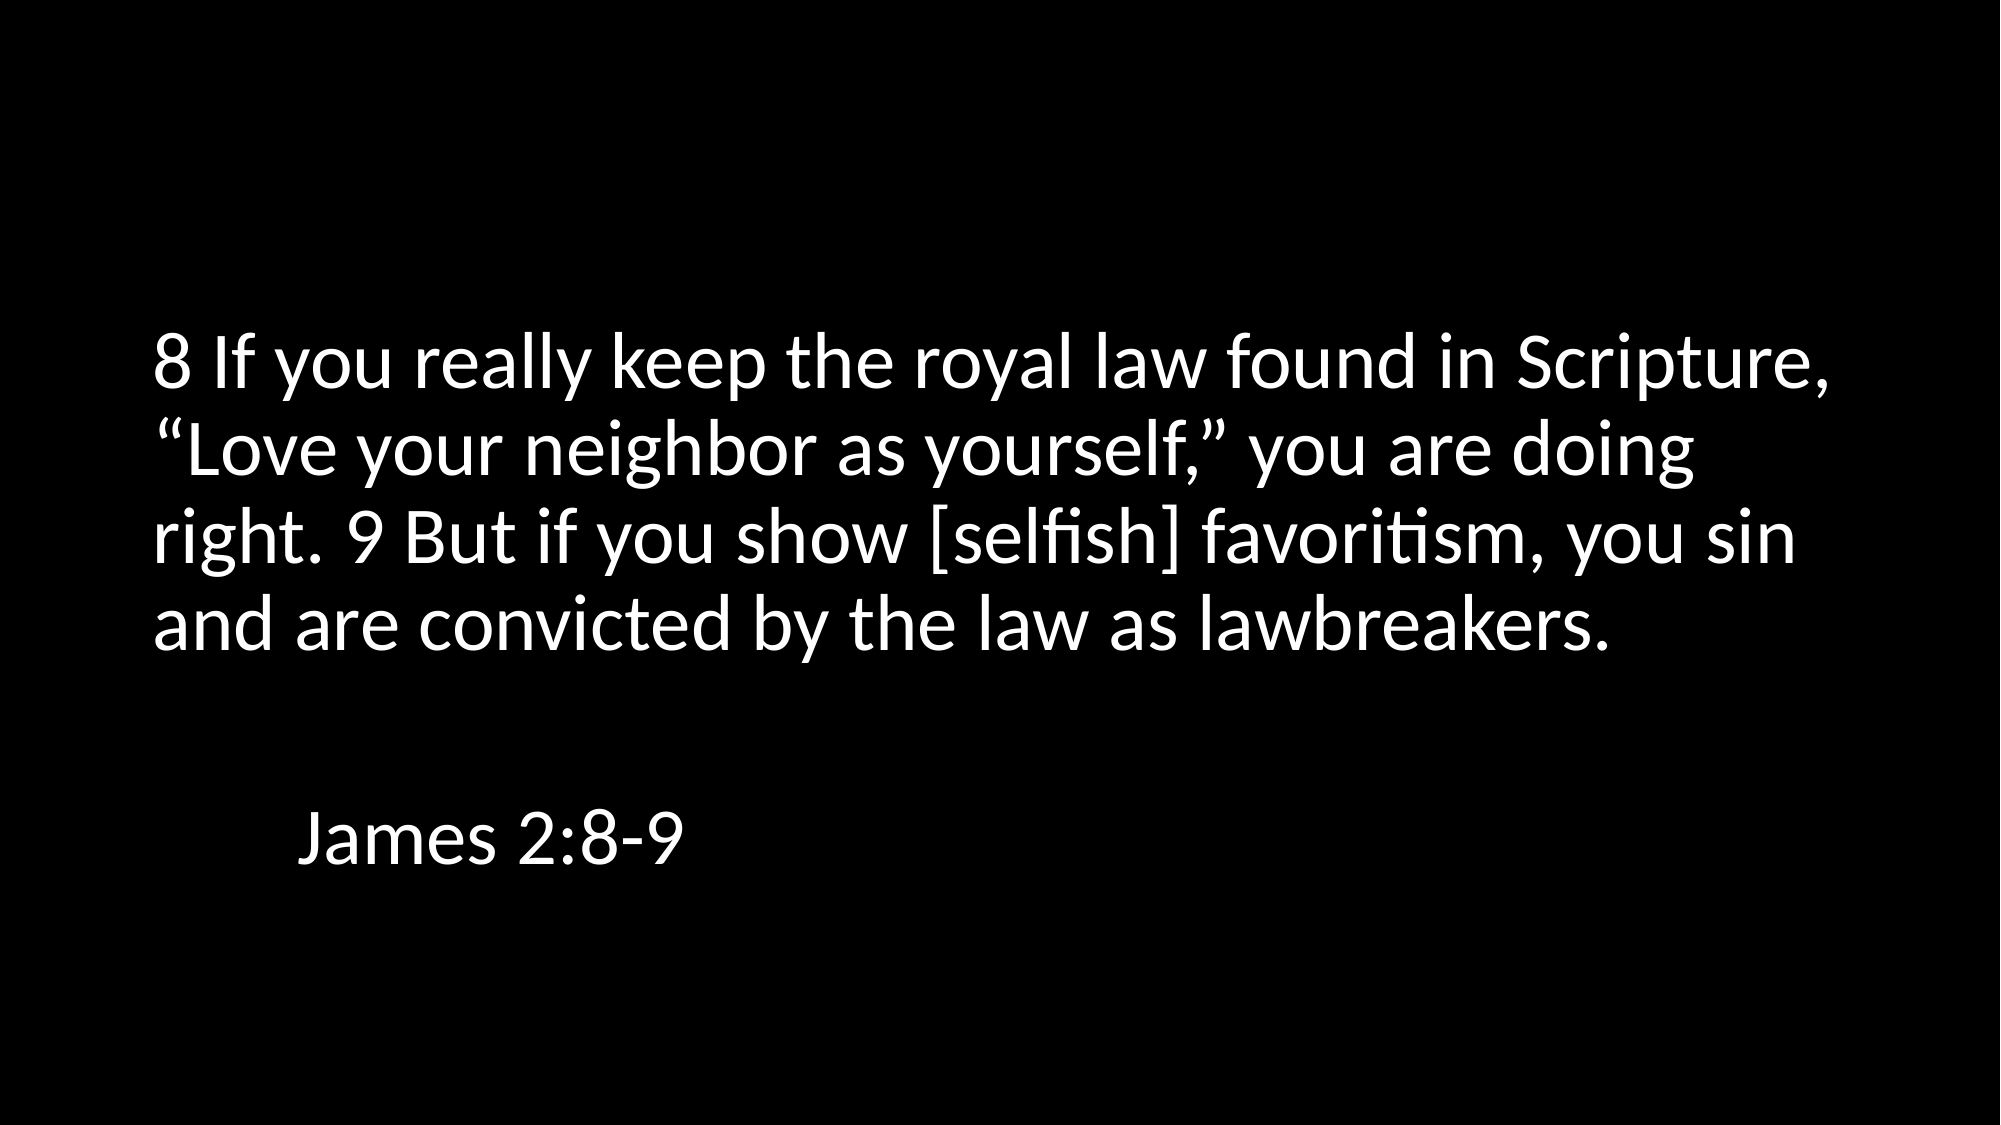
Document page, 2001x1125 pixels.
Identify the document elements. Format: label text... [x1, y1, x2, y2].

list 8 If you really keep the royal law found in Scripture, “Love your neighbor as yourself,” you are doing right. 9 But if you show [selfish] favoritism, you sin and are convicted by the law as lawbreakers. James 2:8-9 [137, 142, 1863, 1014]
